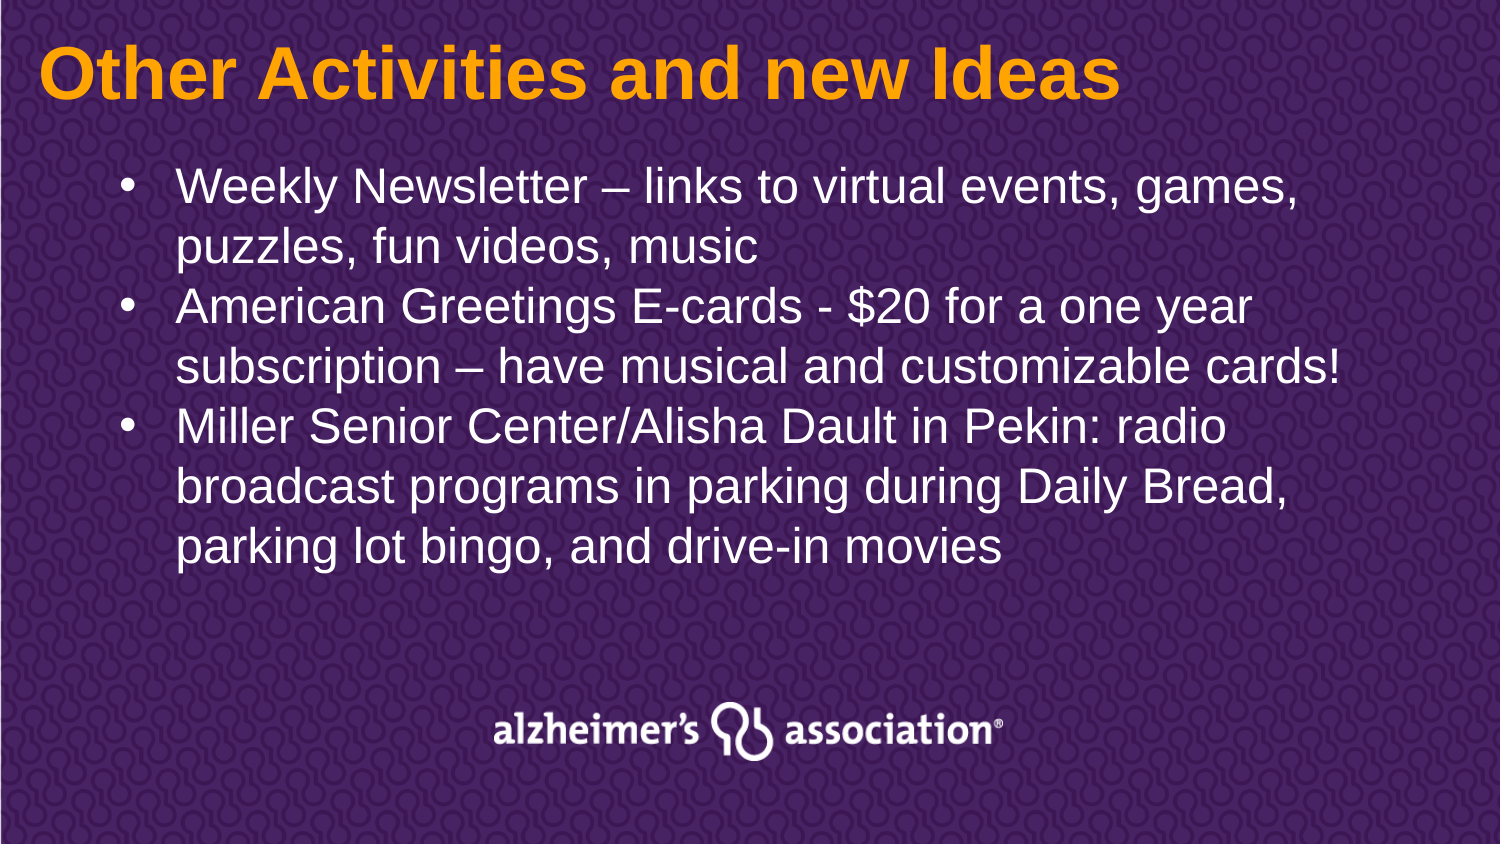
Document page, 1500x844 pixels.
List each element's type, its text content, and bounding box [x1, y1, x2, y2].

picture [0, 0, 1500, 844]
text_box Other Activities and new Ideas [23, 16, 1374, 120]
text_box Weekly Newsletter – links to virtual events, games, puzzles, fun videos, music American Greetings E-cards - $20 for a one year subscription – have musical and customizable cards! Miller Senior Center/Alisha Dault in Pekin: radio broadcast programs in parking during Daily Bread, parking lot bingo, and drive-in movies [104, 146, 1374, 759]
